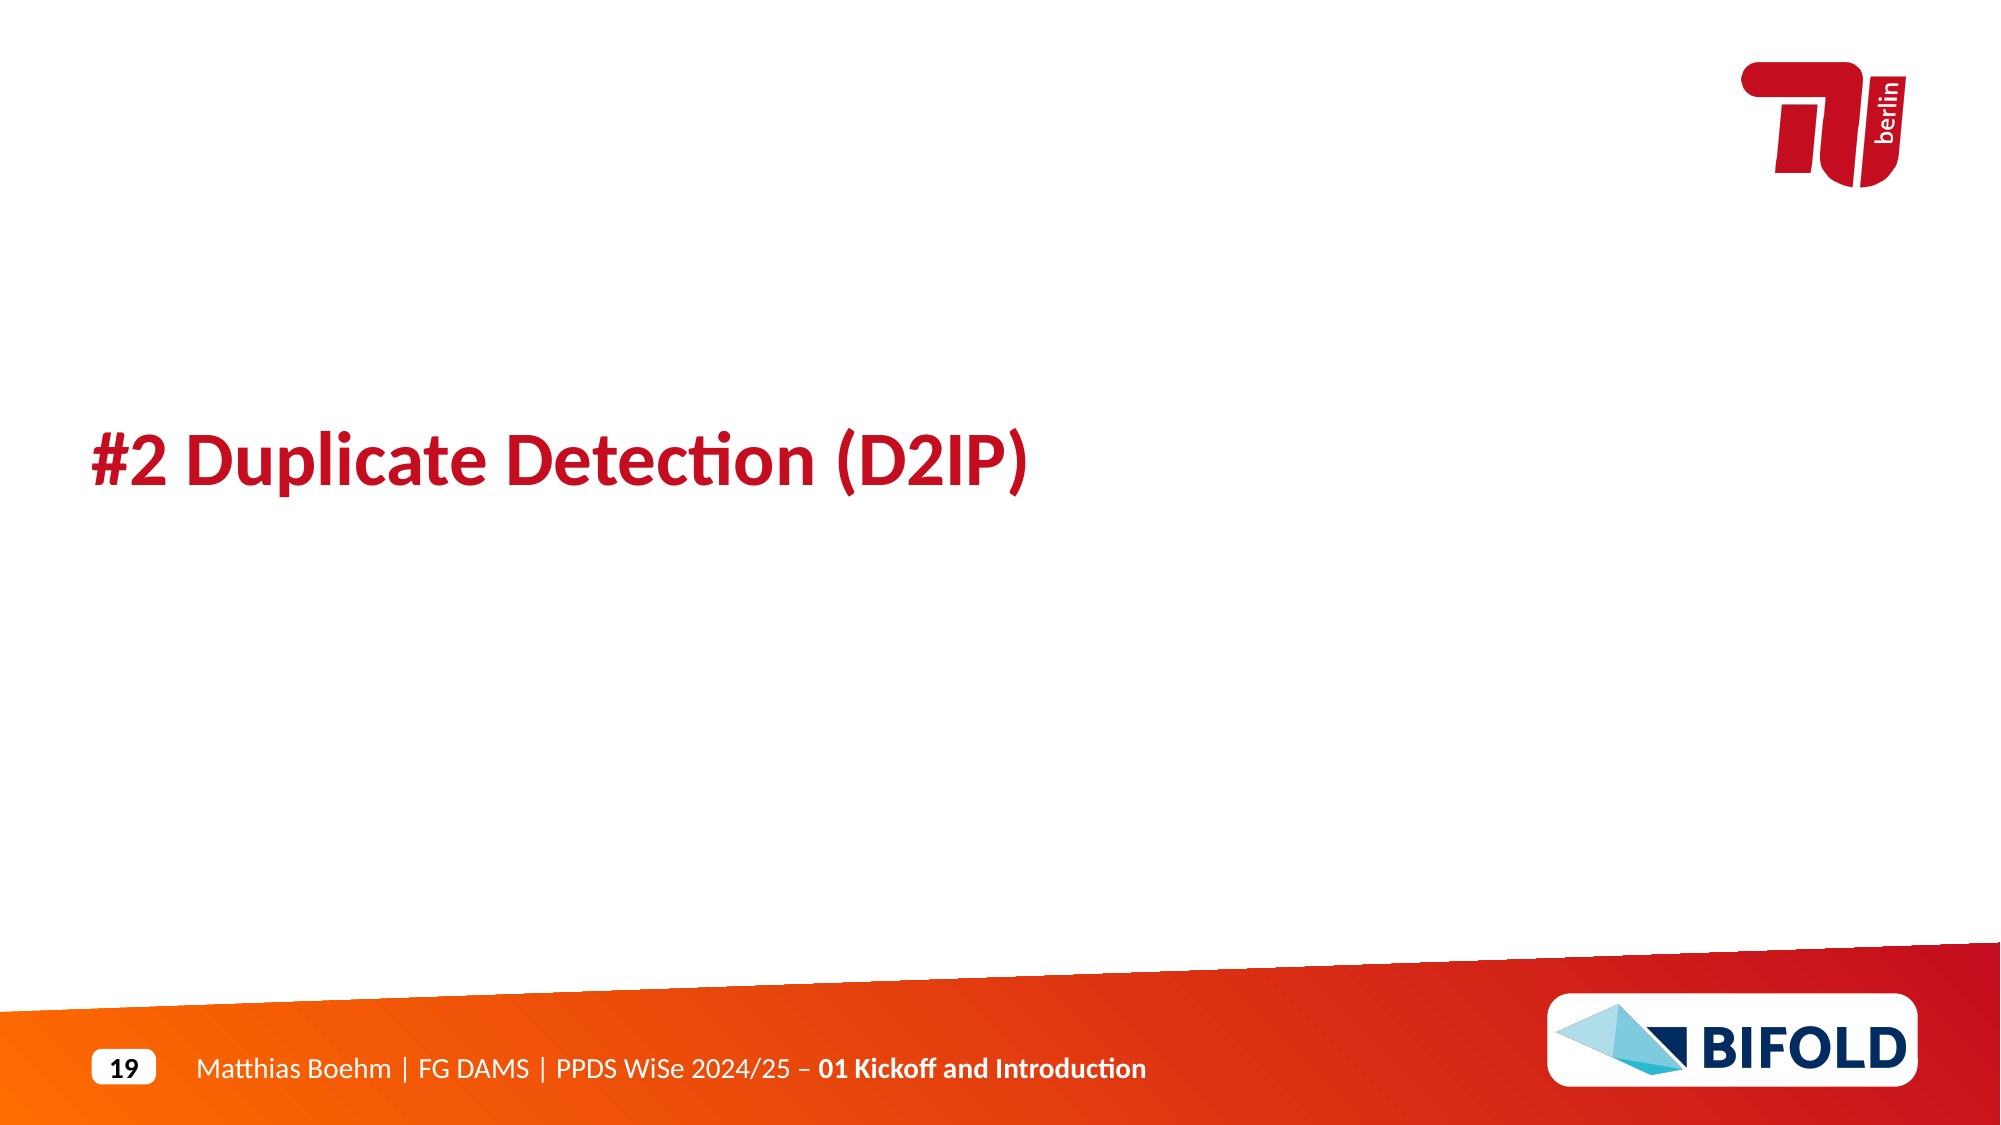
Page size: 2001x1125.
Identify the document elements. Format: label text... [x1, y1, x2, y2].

list #2 Duplicate Detection (D2IP) [91, 423, 1455, 542]
picture [1741, 62, 1906, 188]
picture [1556, 1004, 1906, 1075]
